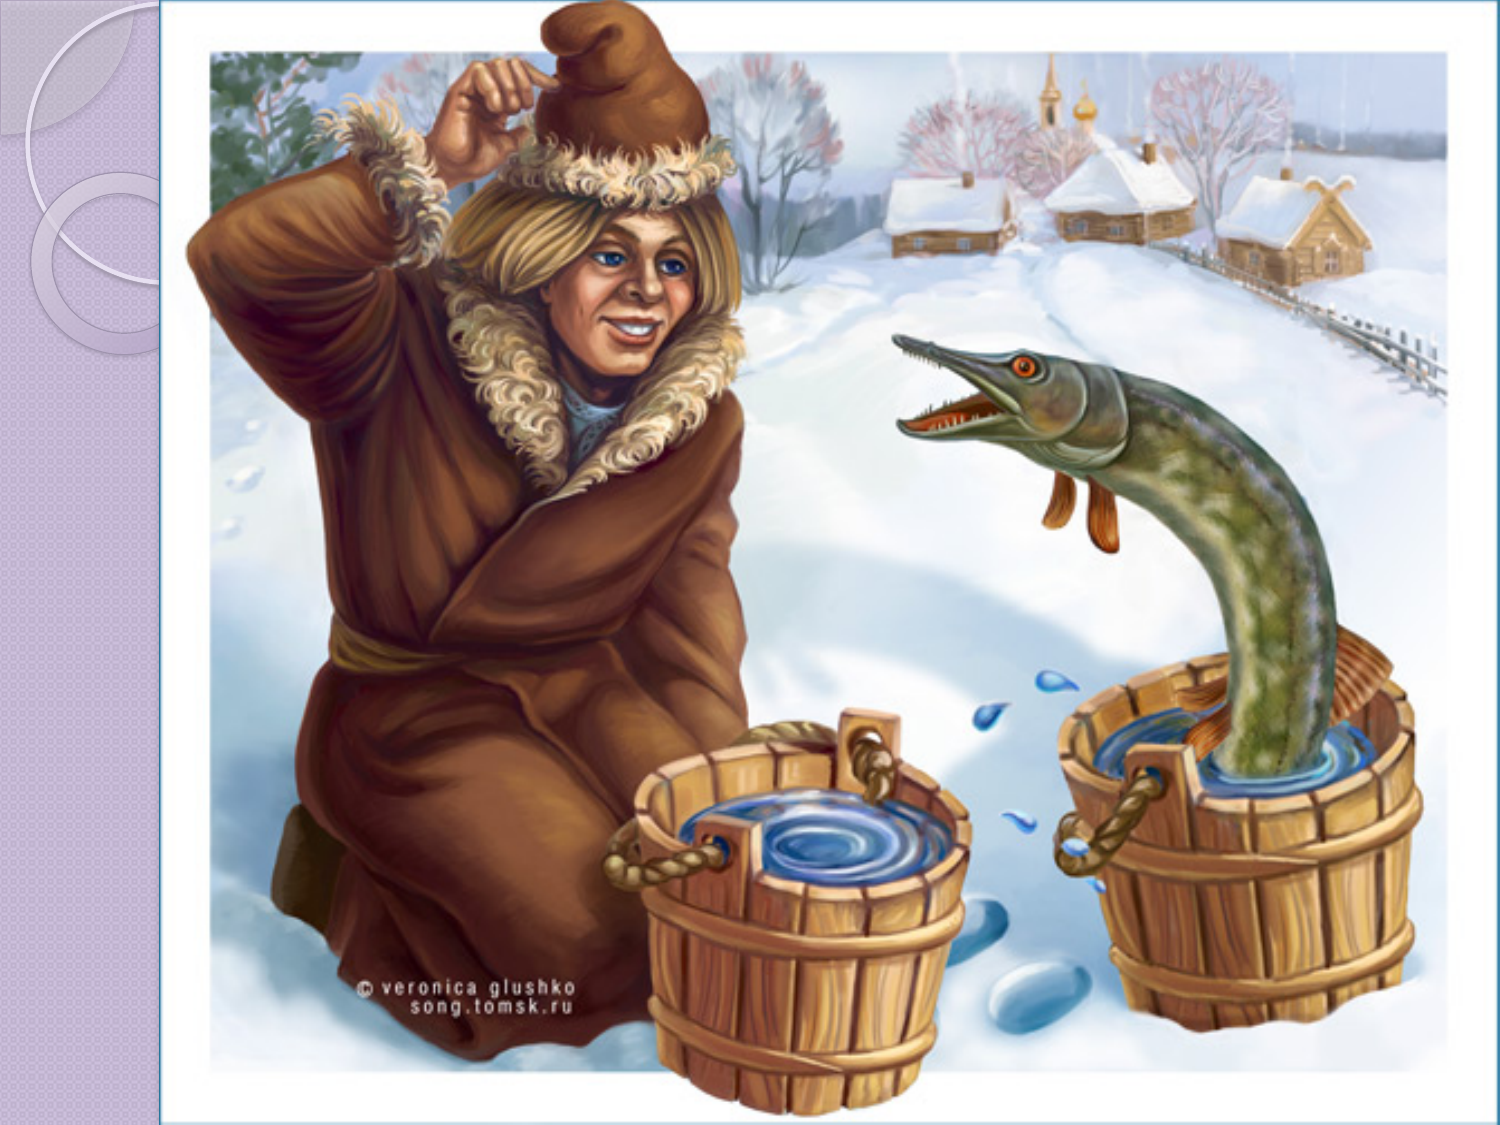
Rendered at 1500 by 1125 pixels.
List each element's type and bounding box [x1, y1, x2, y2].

list [159, 0, 1500, 1125]
